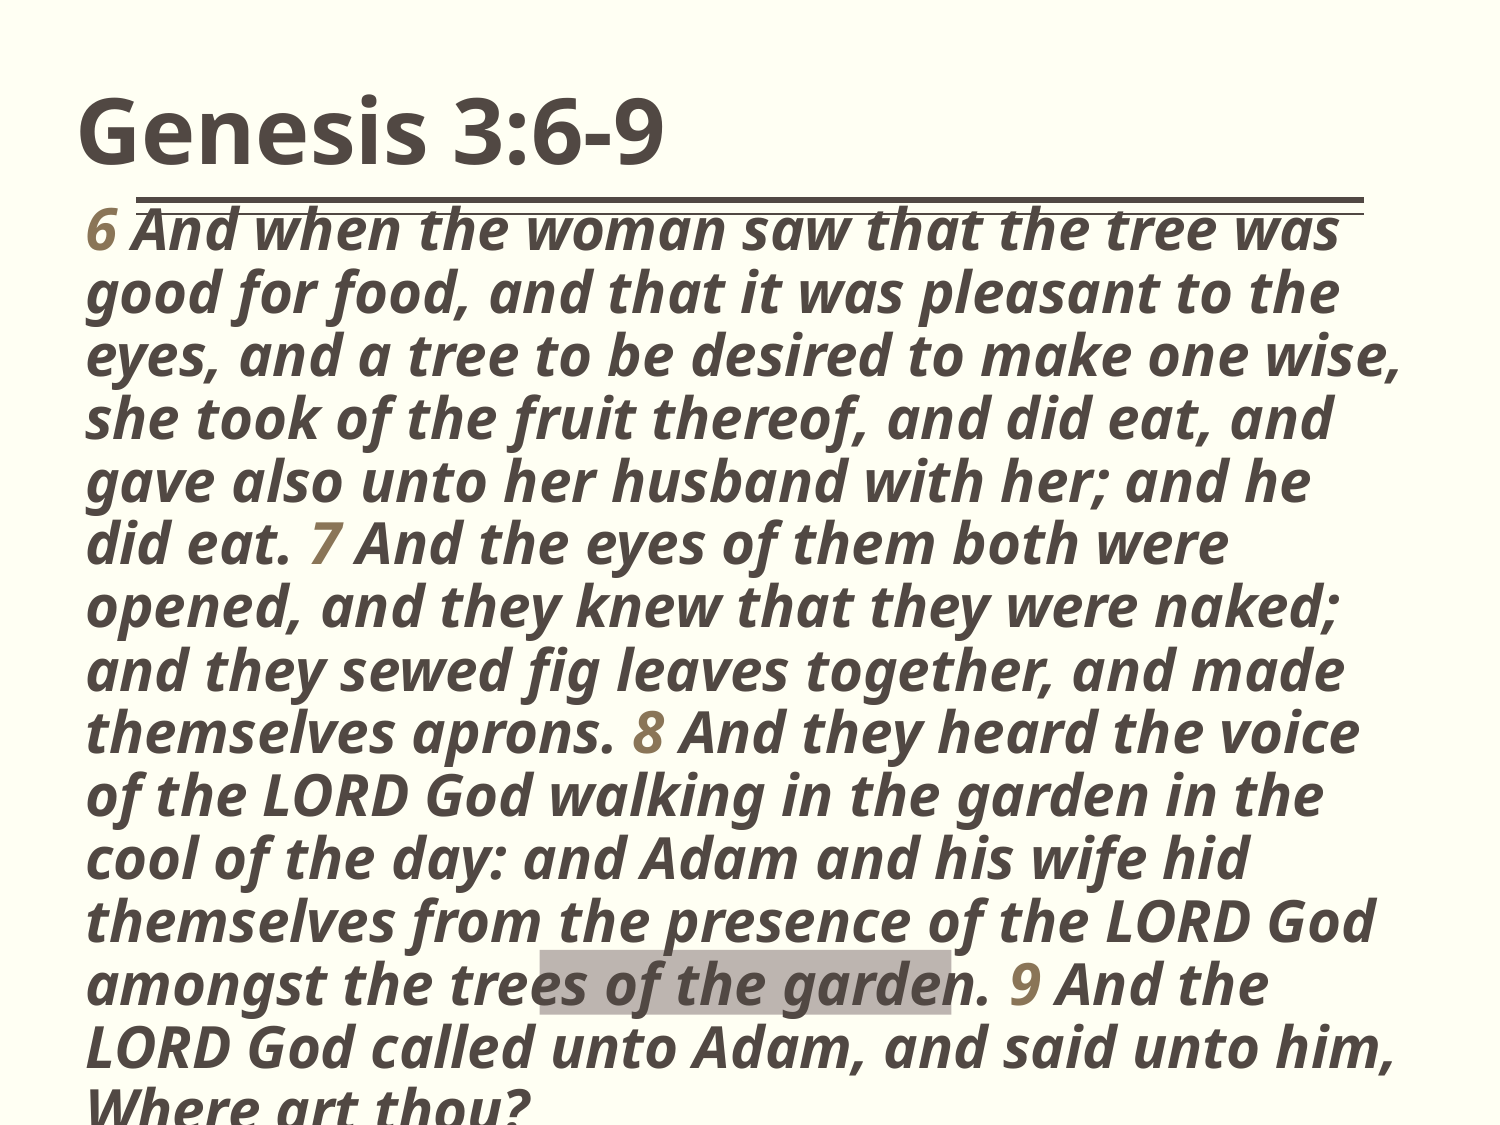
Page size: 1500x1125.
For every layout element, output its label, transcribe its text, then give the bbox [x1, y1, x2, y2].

list 6 And when the woman saw that the tree was good for food, and that it was pleasant to the eyes, and a tree to be desired to make one wise, she took of the fruit thereof, and did eat, and gave also unto her husband with her; and he did eat. 7 And the eyes of them both were opened, and they knew that they were naked; and they sewed fig leaves together, and made themselves aprons. 8 And they heard the voice of the LORD God walking in the garden in the cool of the day: and Adam and his wife hid themselves from the presence of the LORD God amongst the trees of the garden. 9 And the LORD God called unto Adam, and said unto him, Where art thou? [85, 192, 1408, 1055]
title Genesis 3:6-9 [75, 12, 1364, 193]
